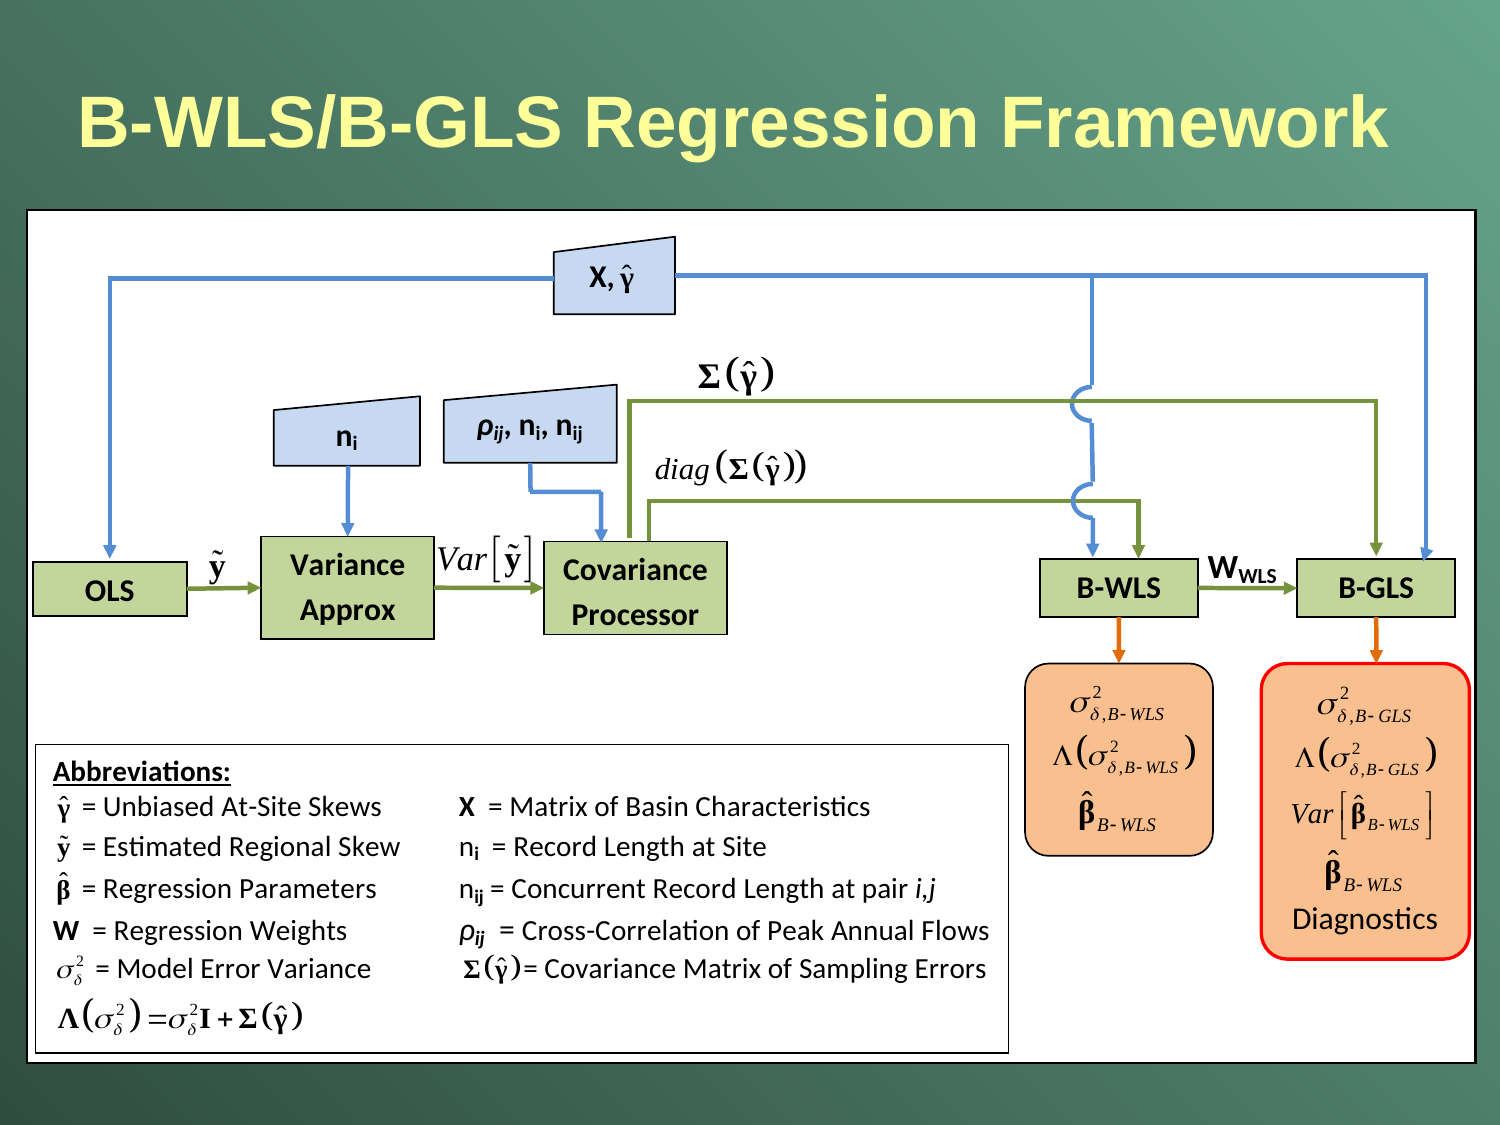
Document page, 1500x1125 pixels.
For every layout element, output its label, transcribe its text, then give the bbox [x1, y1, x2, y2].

picture [24, 207, 1488, 1094]
title B-WLS/B-GLS Regression Framework [62, 24, 1425, 205]
